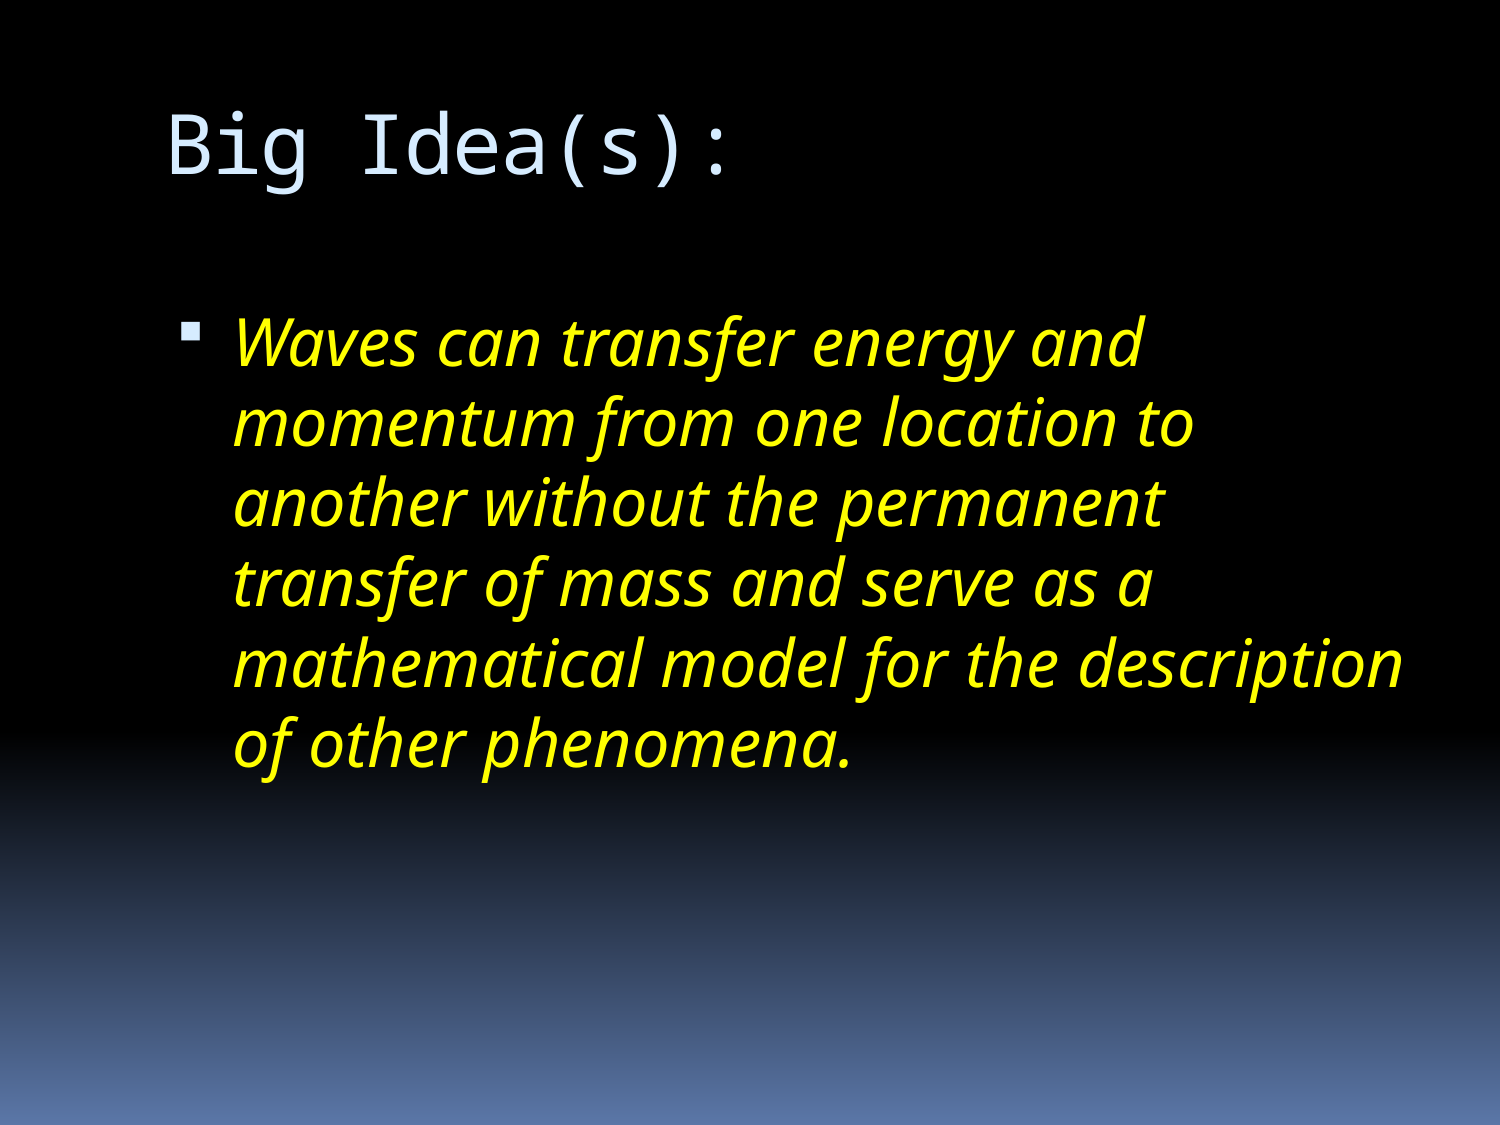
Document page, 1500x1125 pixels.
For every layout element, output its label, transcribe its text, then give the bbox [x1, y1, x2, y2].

list Waves can transfer energy and momentum from one location to another without the permanent transfer of mass and serve as a mathematical model for the description of other phenomena. [150, 292, 1425, 1043]
title Big Idea(s): [150, 83, 1425, 234]
